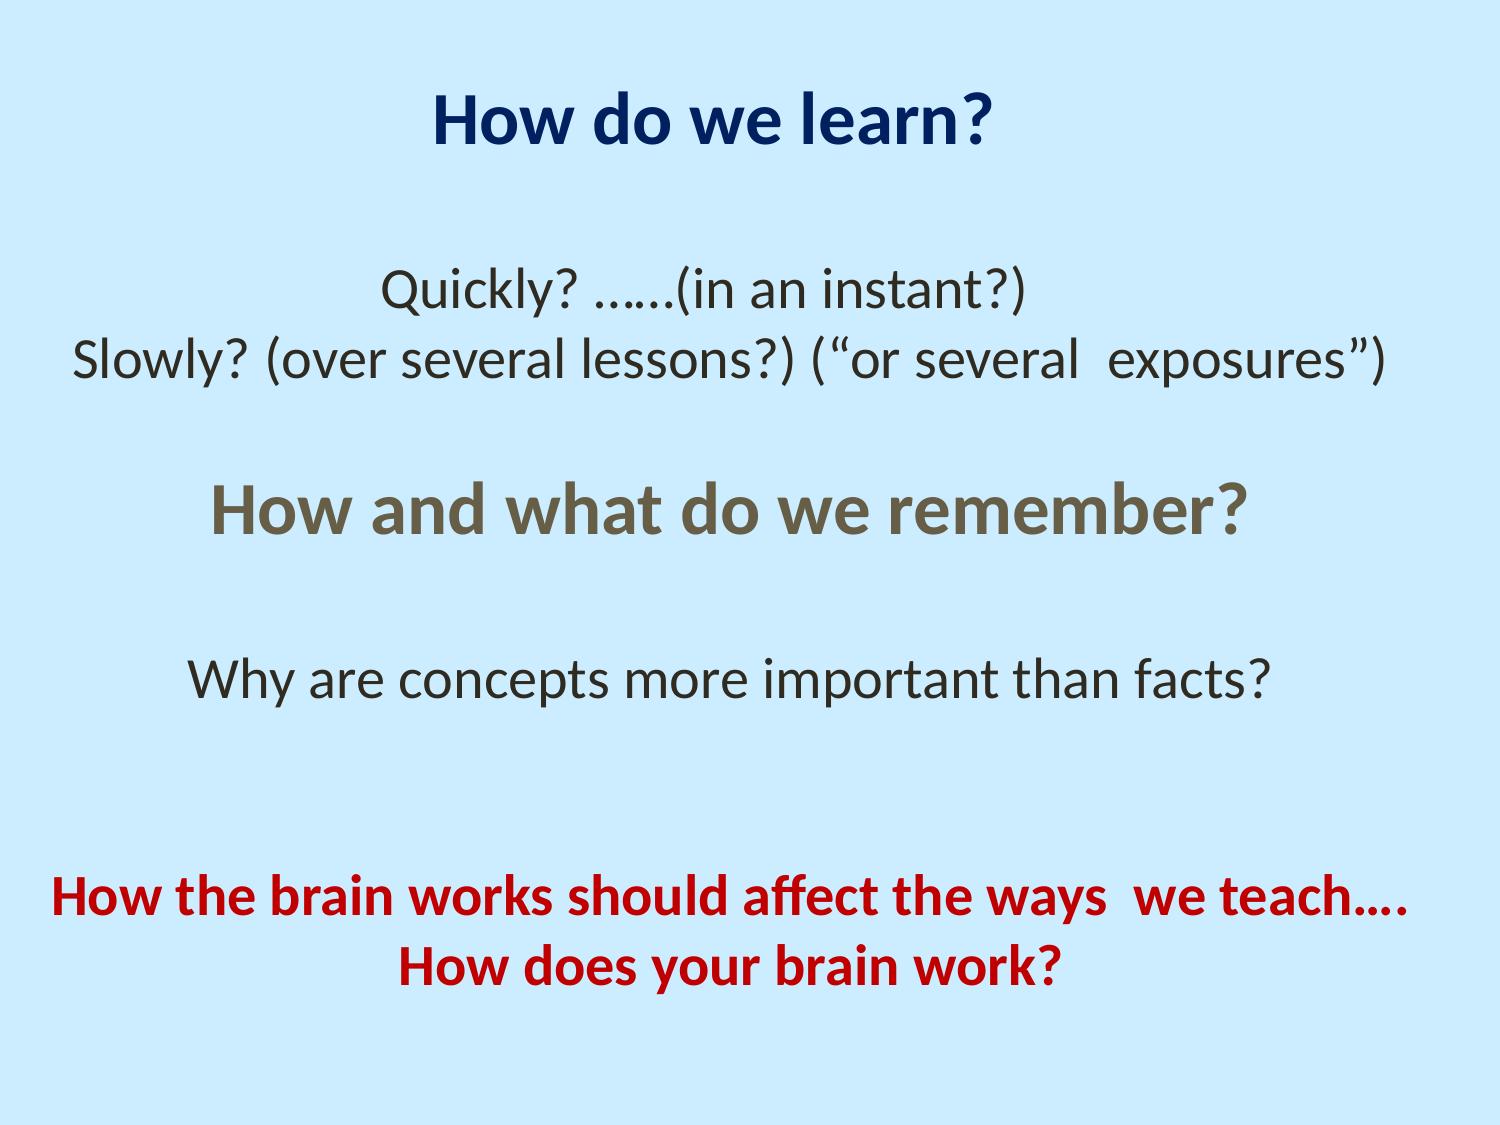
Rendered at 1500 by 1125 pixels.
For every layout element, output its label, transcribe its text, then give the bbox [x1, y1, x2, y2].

text_box How do we learn? Quickly? ……(in an instant?) Slowly? (over several lessons?) (“or several exposures”) How and what do we remember? Why are concepts more important than facts? [57, 62, 1404, 718]
text_box How the brain works should affect the ways we teach…. How does your brain work? [36, 849, 1425, 1005]
